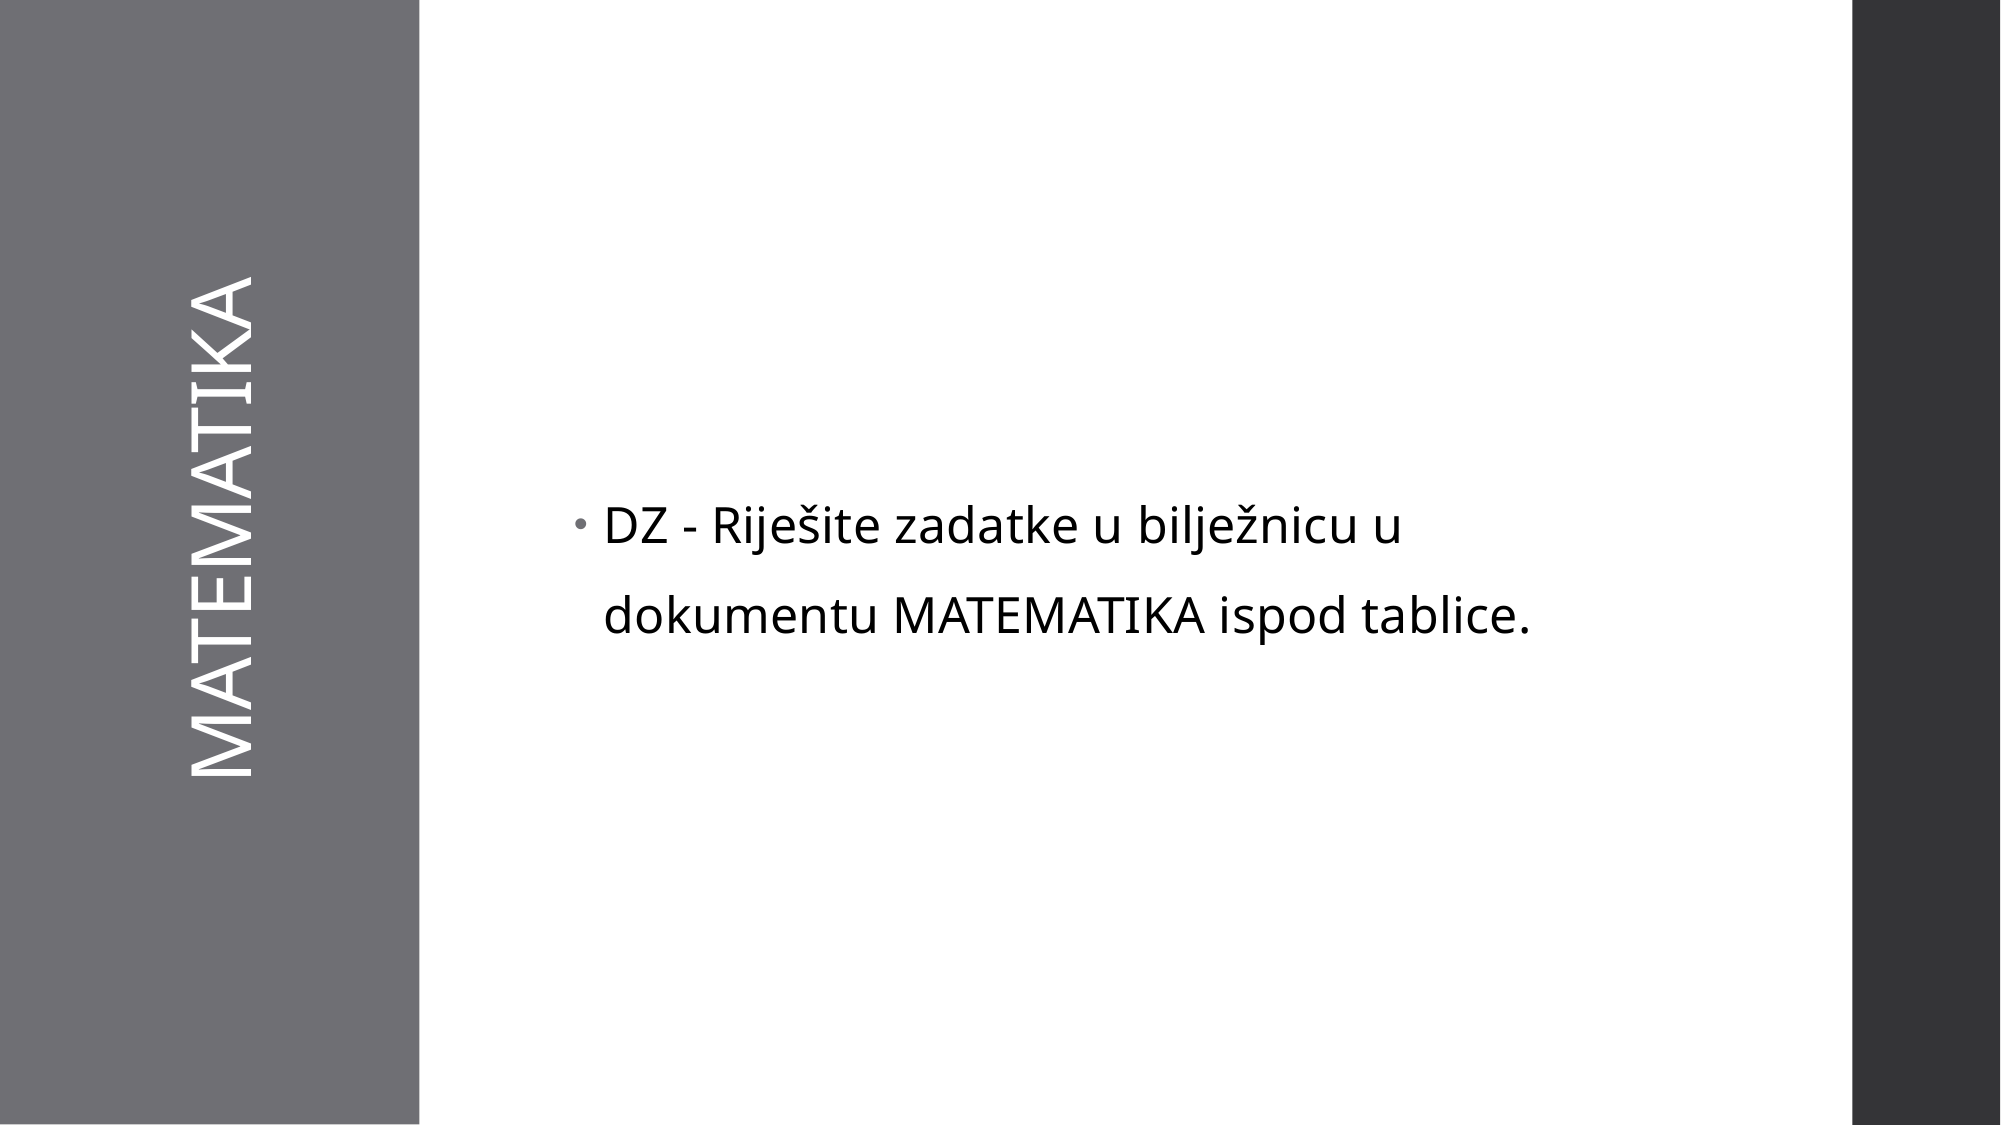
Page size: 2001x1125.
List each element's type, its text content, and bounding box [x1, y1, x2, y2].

text_box [1851, 0, 2000, 1125]
list DZ - Riješite zadatke u bilježnicu u dokumentu MATEMATIKA ispod tablice. [558, 456, 1654, 1125]
title MATEMATIKA [0, 262, 278, 1092]
text_box [0, 0, 420, 1125]
text_box [420, 0, 1851, 1125]
